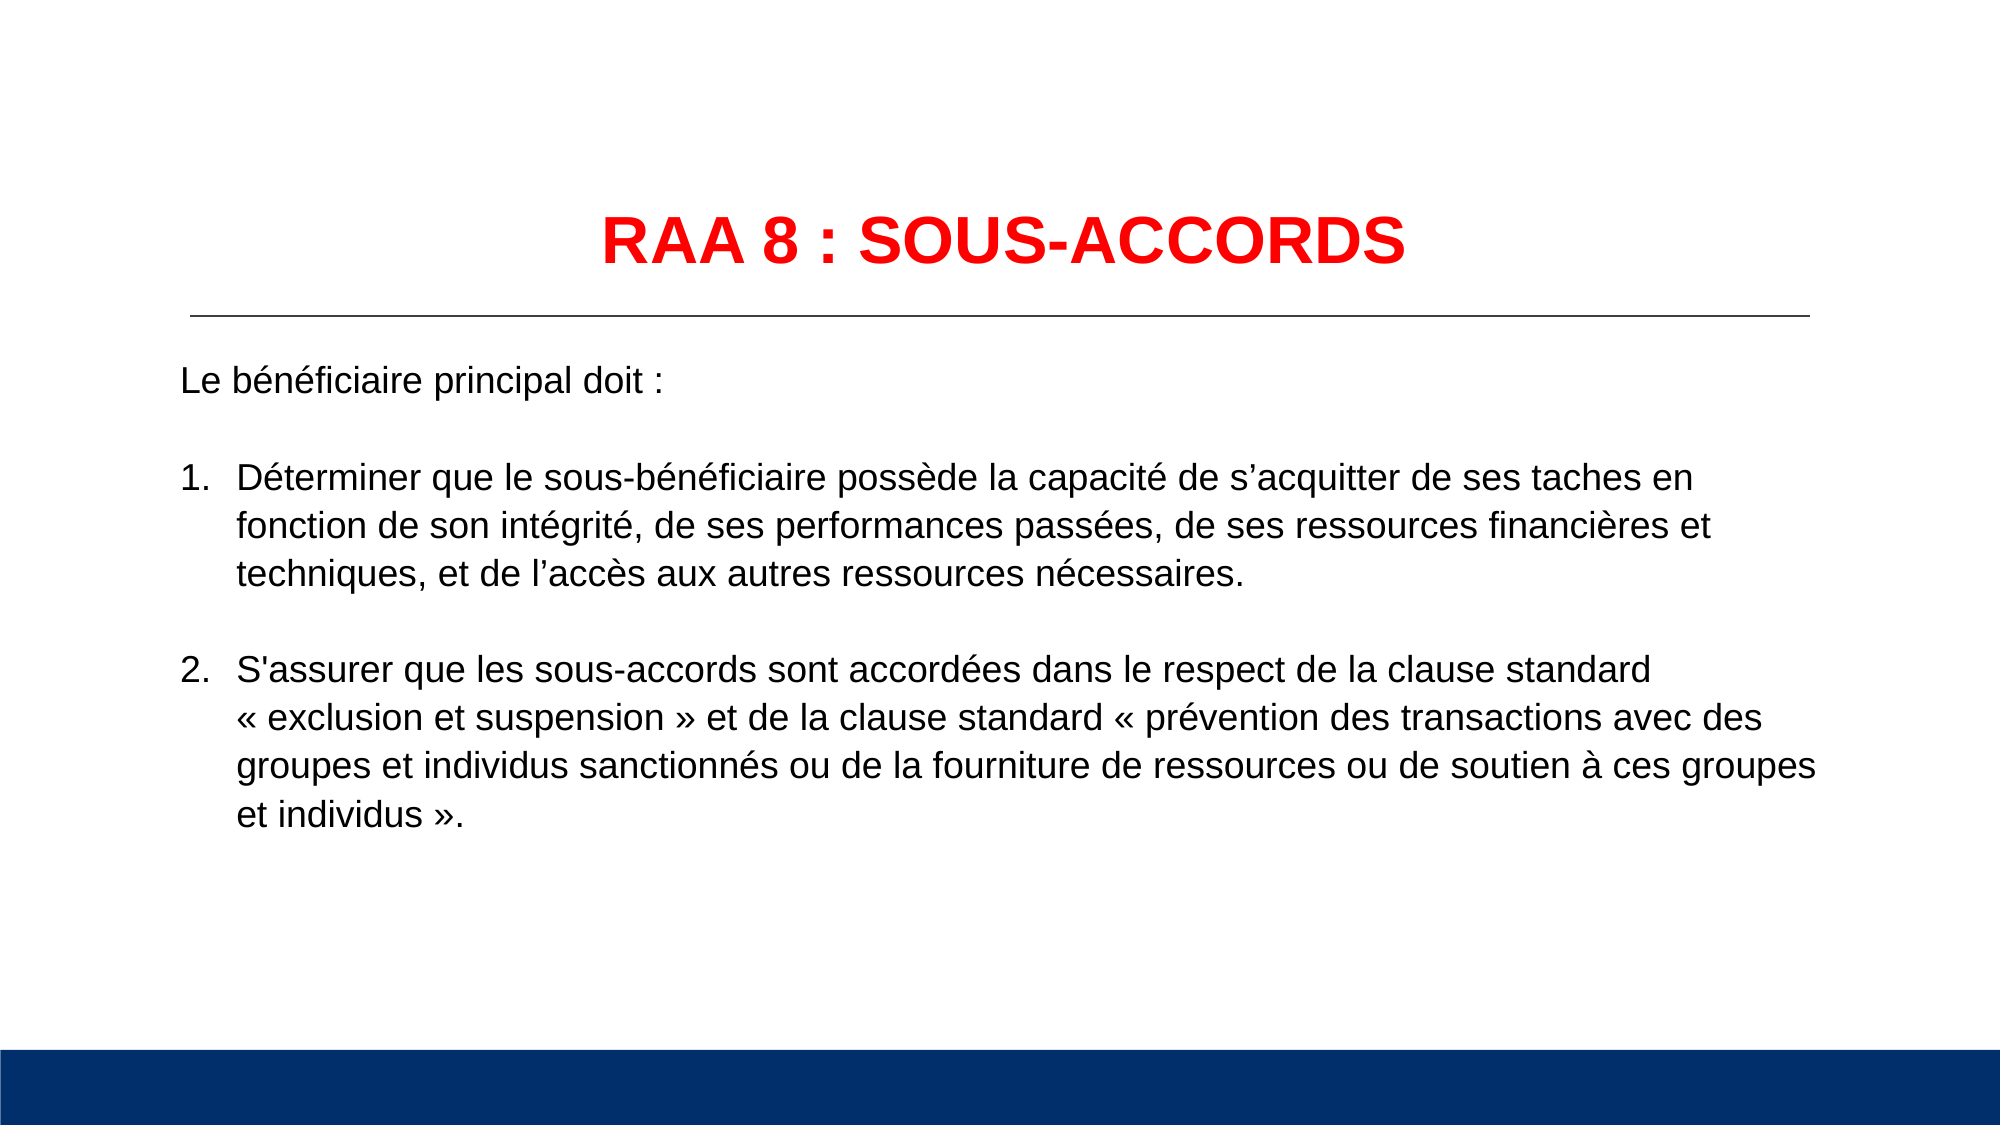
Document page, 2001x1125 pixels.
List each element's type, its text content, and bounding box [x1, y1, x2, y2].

title RAA 8 : SOUS-ACCORDS [180, 47, 1830, 285]
list Le bénéficiaire principal doit : Déterminer que le sous-bénéficiaire possède la capacité de s’acquitter de ses taches en fonction de son intégrité, de ses performances passées, de ses ressources financières et techniques, et de l’accès aux autres ressources nécessaires. S'assurer que les sous-accords sont accordées dans le respect de la clause standard « exclusion et suspension » et de la clause standard « prévention des transactions avec des groupes et individus sanctionnés ou de la fourniture de ressources ou de soutien à ces groupes et individus ». [180, 345, 1830, 963]
